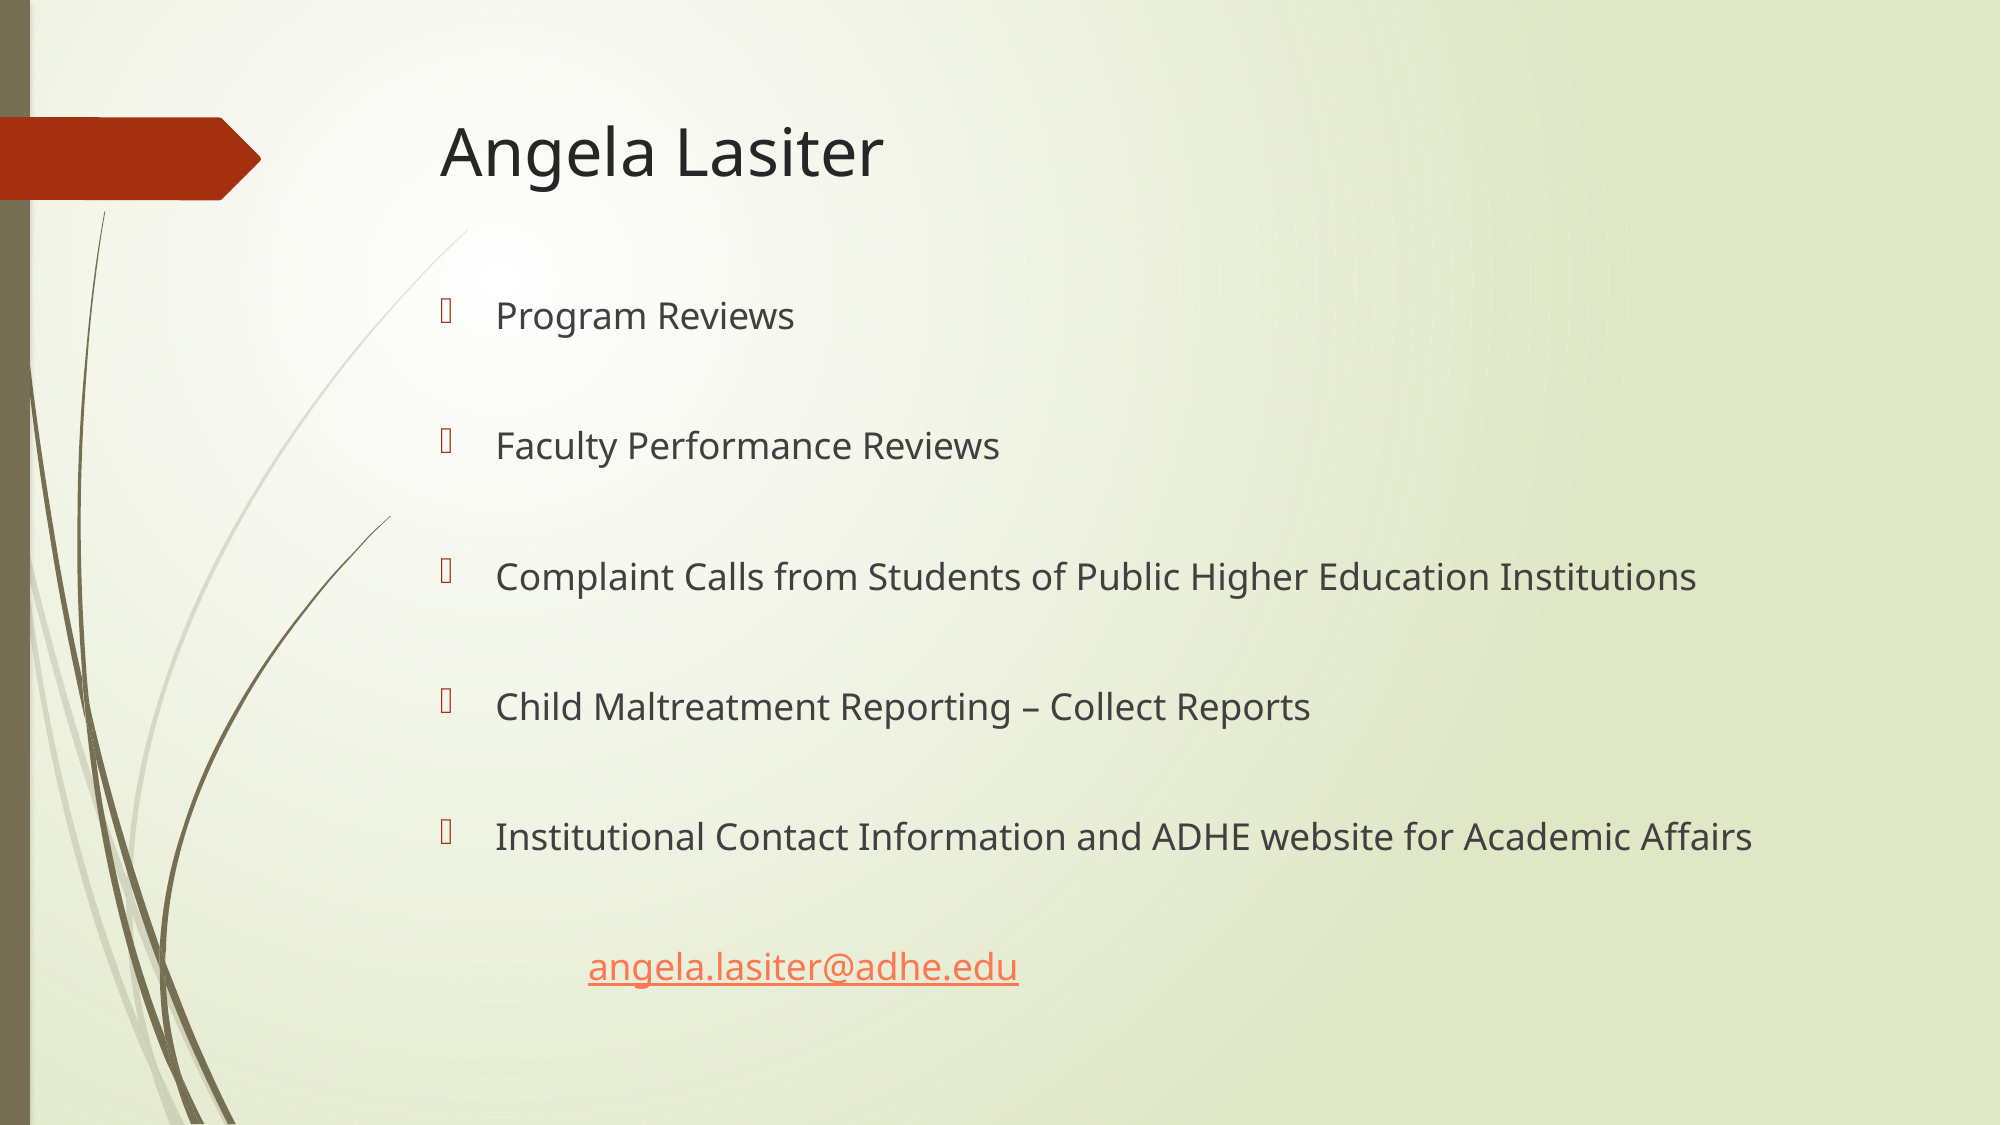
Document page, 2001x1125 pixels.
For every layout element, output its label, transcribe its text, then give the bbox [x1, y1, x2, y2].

list Program Reviews Faculty Performance Reviews Complaint Calls from Students of Public Higher Education Institutions Child Maltreatment Reporting – Collect Reports Institutional Contact Information and ADHE website for Academic Affairs angela.lasiter@adhe.edu [424, 285, 1888, 1005]
title Angela Lasiter [425, 102, 1888, 285]
